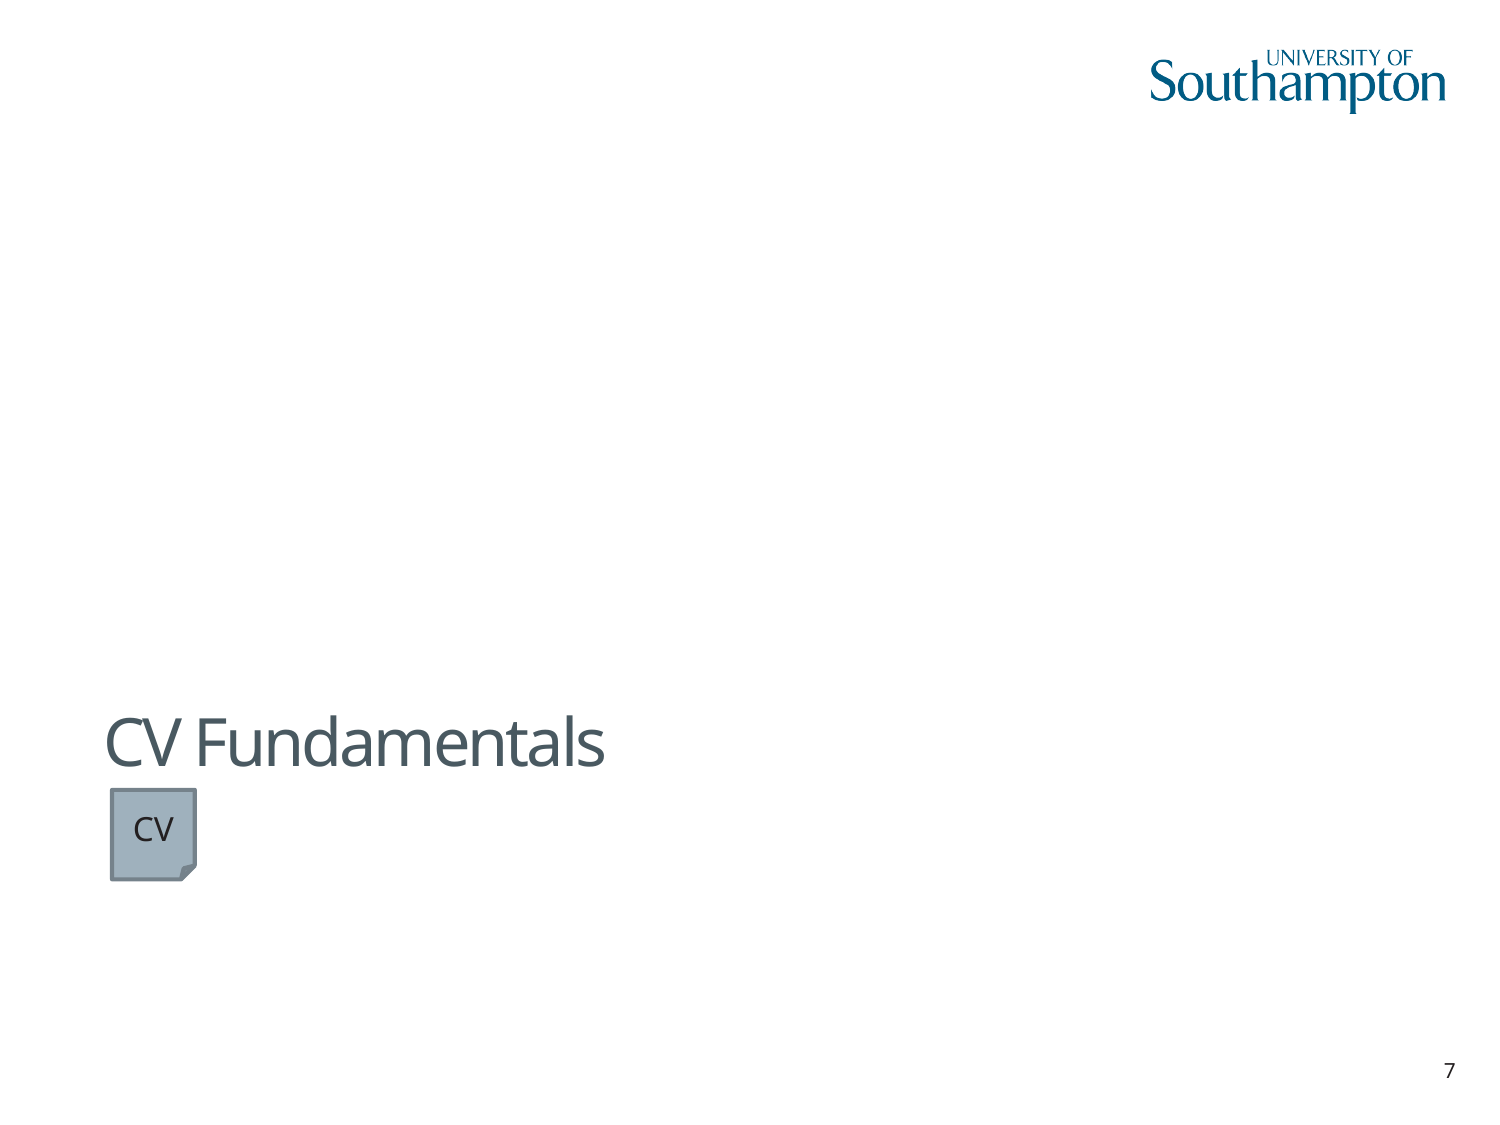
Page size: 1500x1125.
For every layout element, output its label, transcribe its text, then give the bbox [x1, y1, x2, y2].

text_box CV [109, 787, 197, 882]
title CV Fundamentals [88, 633, 1424, 787]
picture [1151, 75, 1169, 98]
picture [1356, 77, 1369, 98]
picture [1151, 49, 1446, 114]
picture [1285, 49, 1292, 58]
